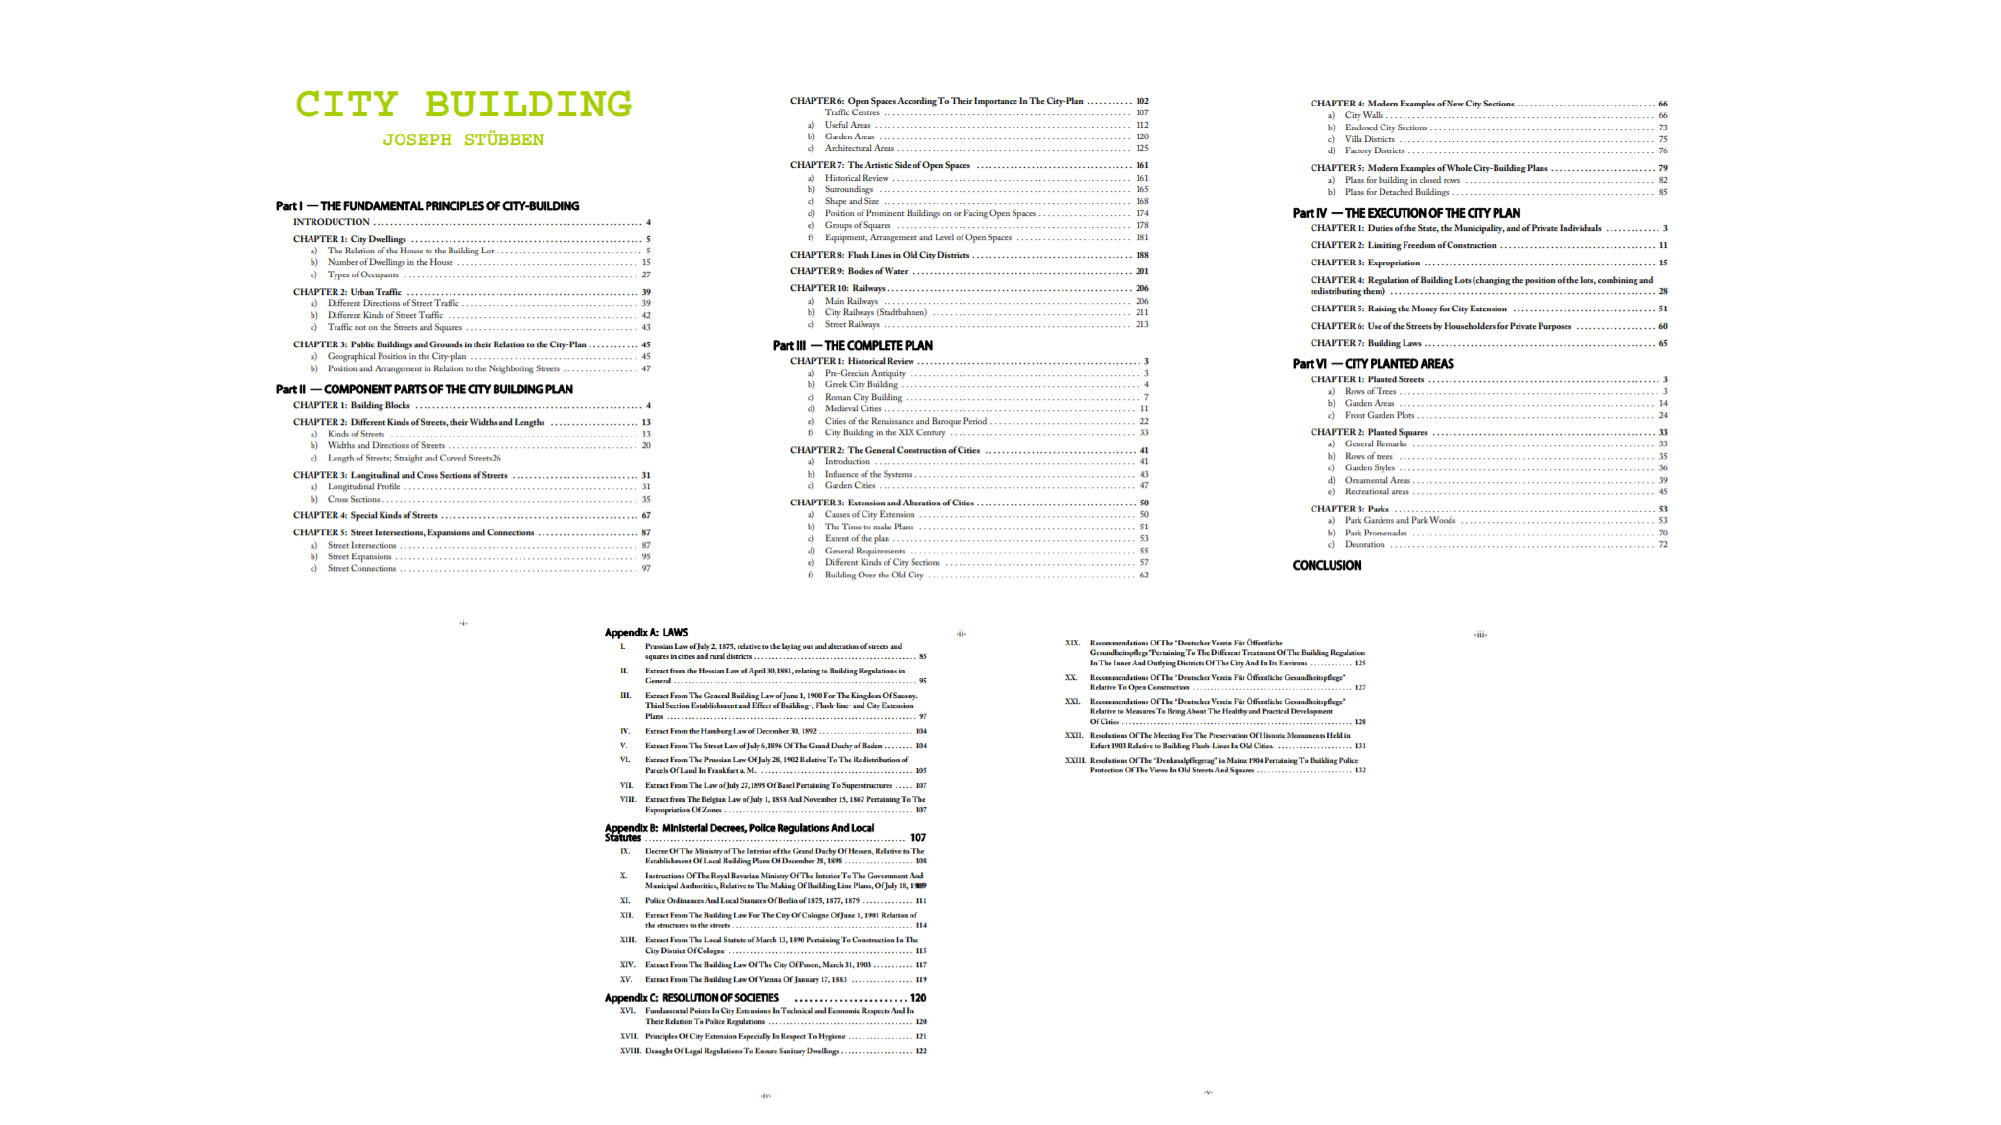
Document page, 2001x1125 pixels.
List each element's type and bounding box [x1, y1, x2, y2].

picture [220, 42, 1703, 1112]
